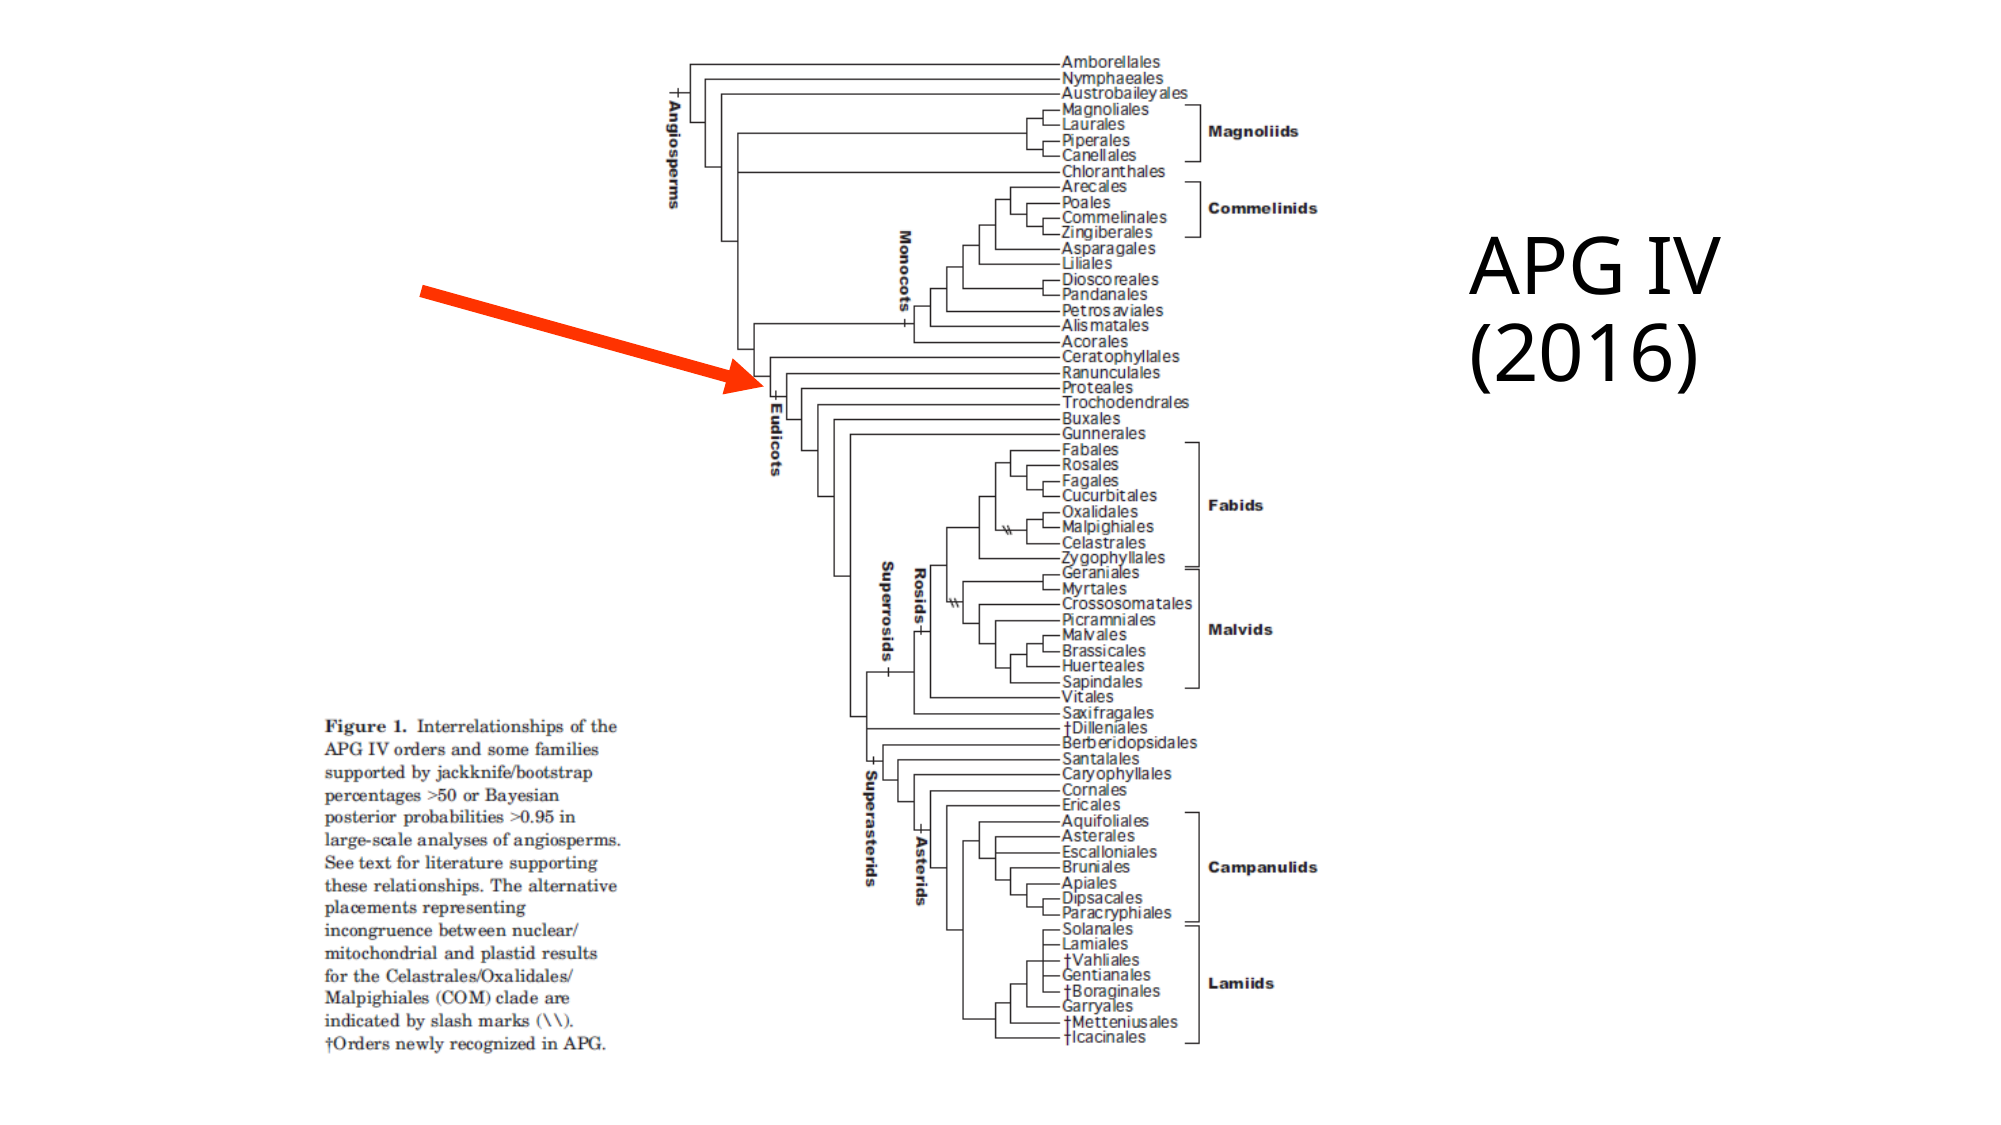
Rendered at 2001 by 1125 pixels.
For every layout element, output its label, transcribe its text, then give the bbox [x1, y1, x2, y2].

title APG IV (2016) [1454, 218, 1870, 407]
picture [291, 45, 1355, 1081]
